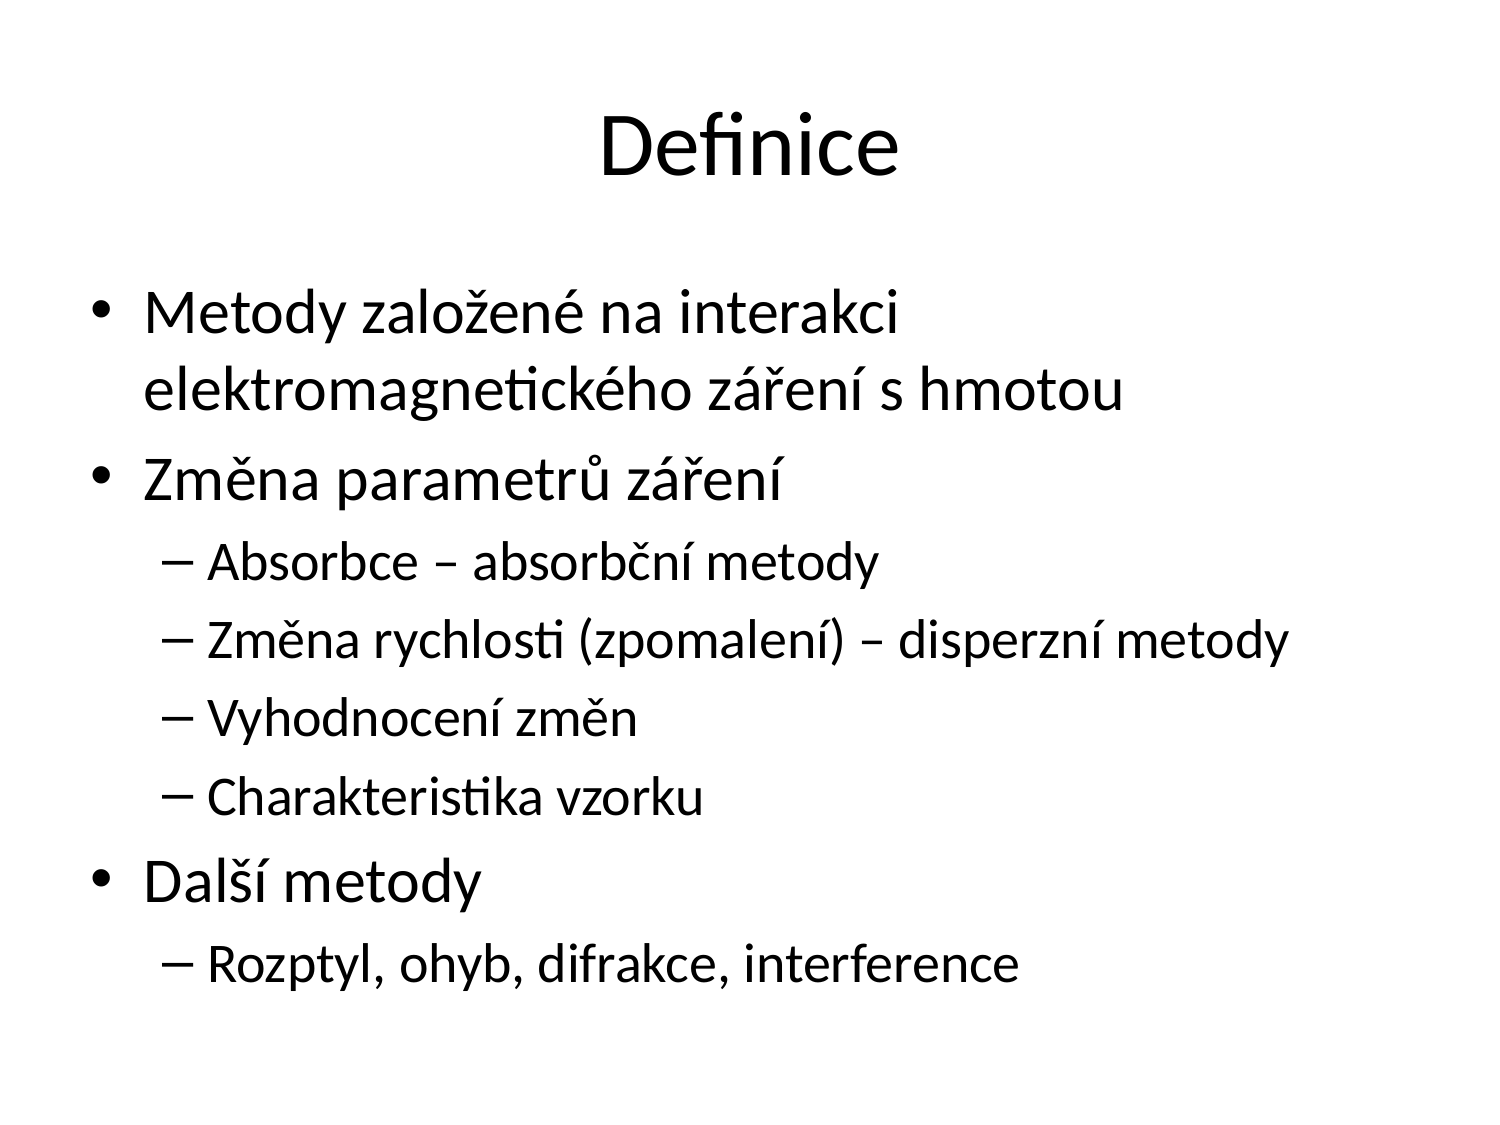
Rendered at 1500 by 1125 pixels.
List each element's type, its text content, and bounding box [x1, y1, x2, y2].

list Metody založené na interakci elektromagnetického záření s hmotou Změna parametrů záření Absorbce – absorbční metody Změna rychlosti (zpomalení) – disperzní metody Vyhodnocení změn Charakteristika vzorku Další metody Rozptyl, ohyb, difrakce, interference [75, 262, 1425, 1005]
title Definice [75, 45, 1425, 233]
